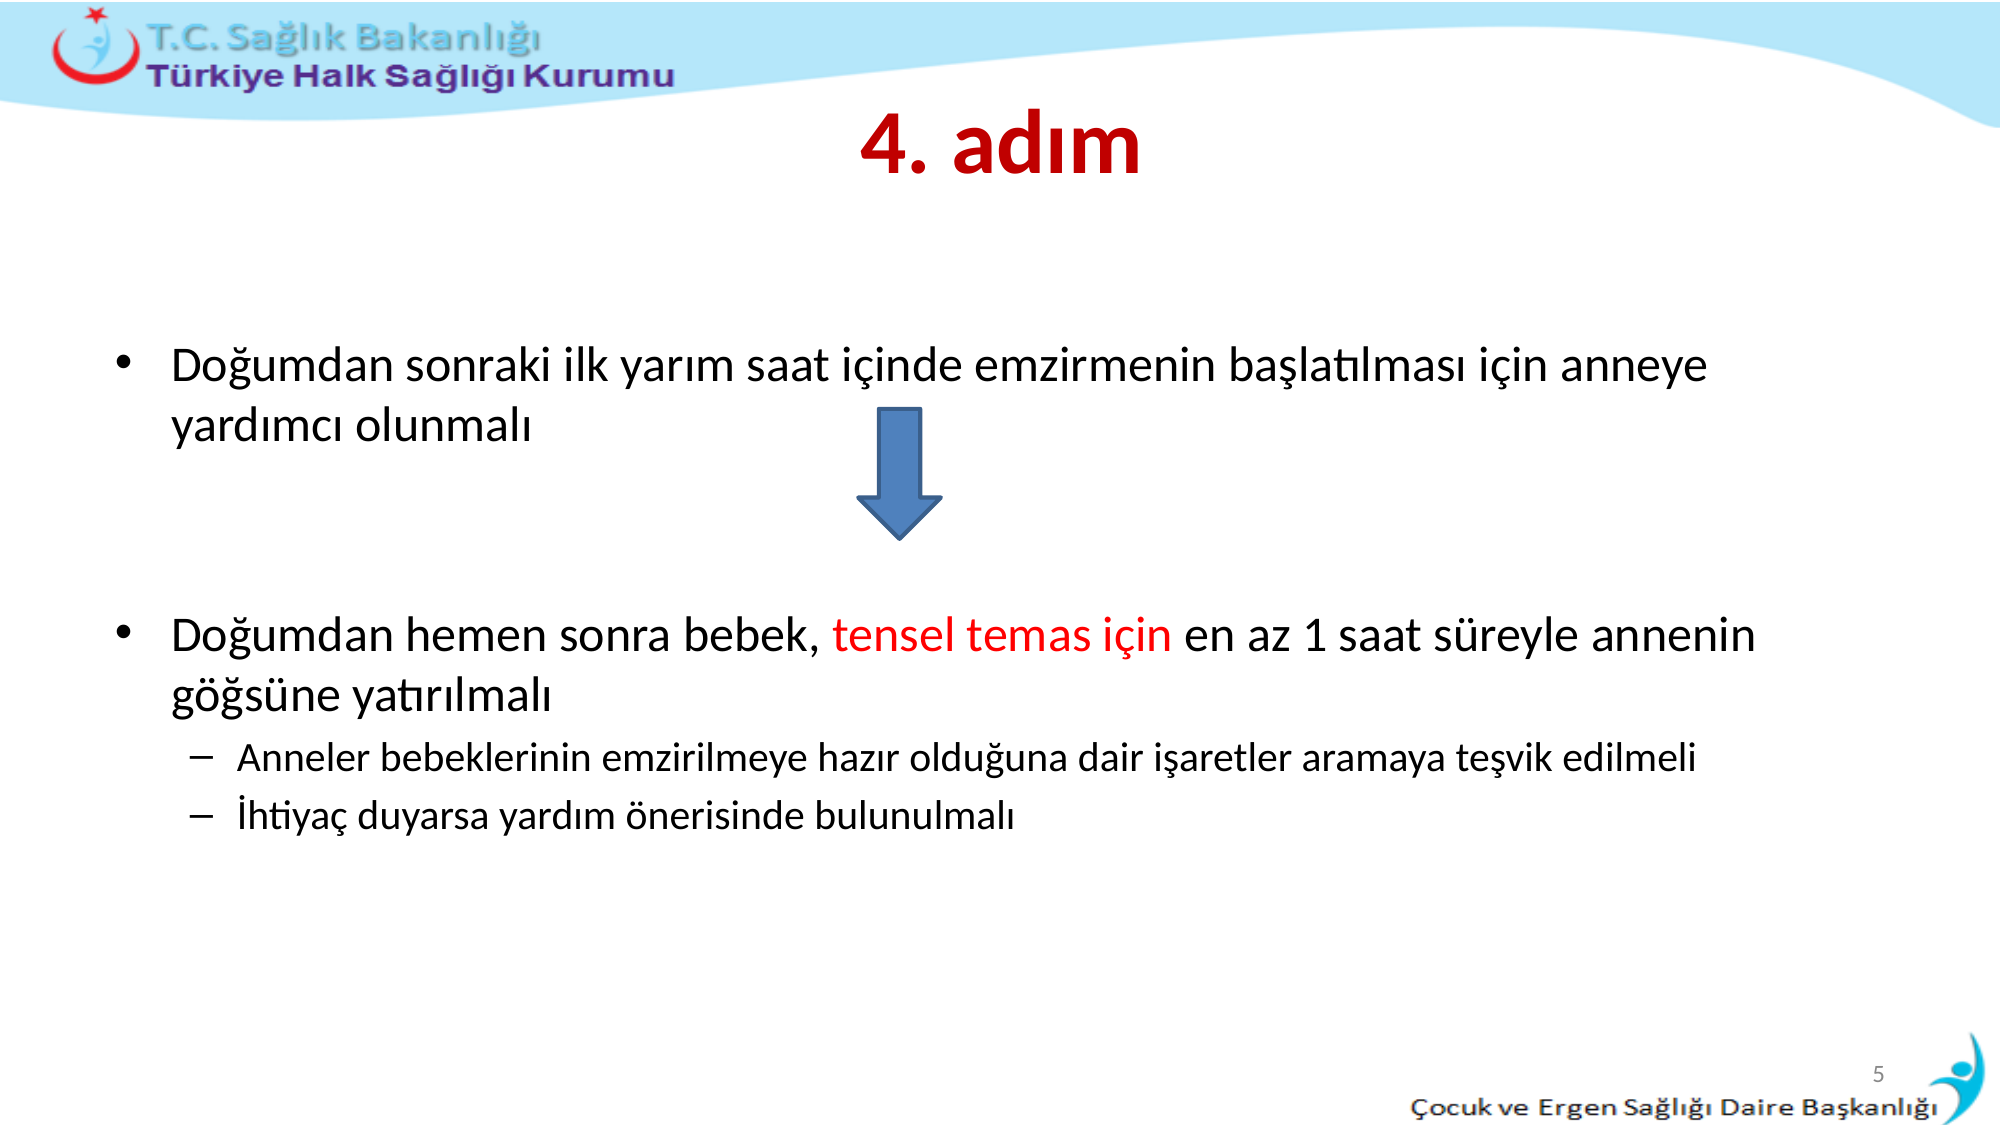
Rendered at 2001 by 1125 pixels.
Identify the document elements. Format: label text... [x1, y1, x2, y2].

picture [0, 2, 2000, 1125]
slide_number 5 [1433, 1042, 1900, 1103]
text_box [856, 406, 943, 541]
title 4. adım [326, 42, 1677, 231]
list Doğumdan sonraki ilk yarım saat içinde emzirmenin başlatılması için anneye yardımcı olunmalı Doğumdan hemen sonra bebek, tensel temas için en az 1 saat süreyle annenin göğsüne yatırılmalı Anneler bebeklerinin emzirilmeye hazır olduğuna dair işaretler aramaya teşvik edilmeli İhtiyaç duyarsa yardım önerisinde bulunulmalı [99, 323, 1900, 1005]
